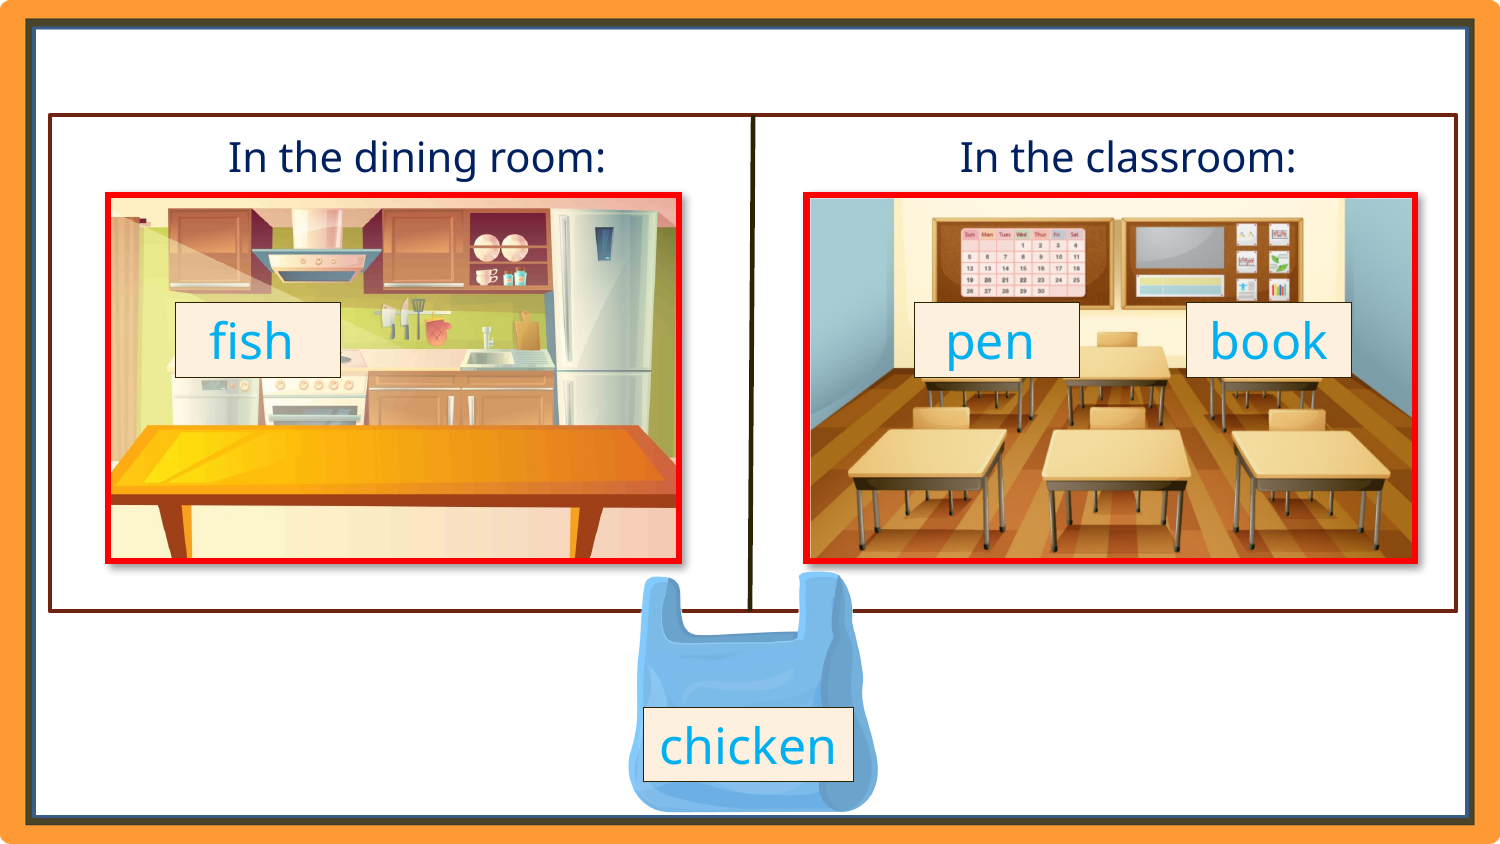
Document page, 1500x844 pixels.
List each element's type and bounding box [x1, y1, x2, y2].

text_box [49, 114, 1457, 612]
picture [0, 0, 1500, 844]
